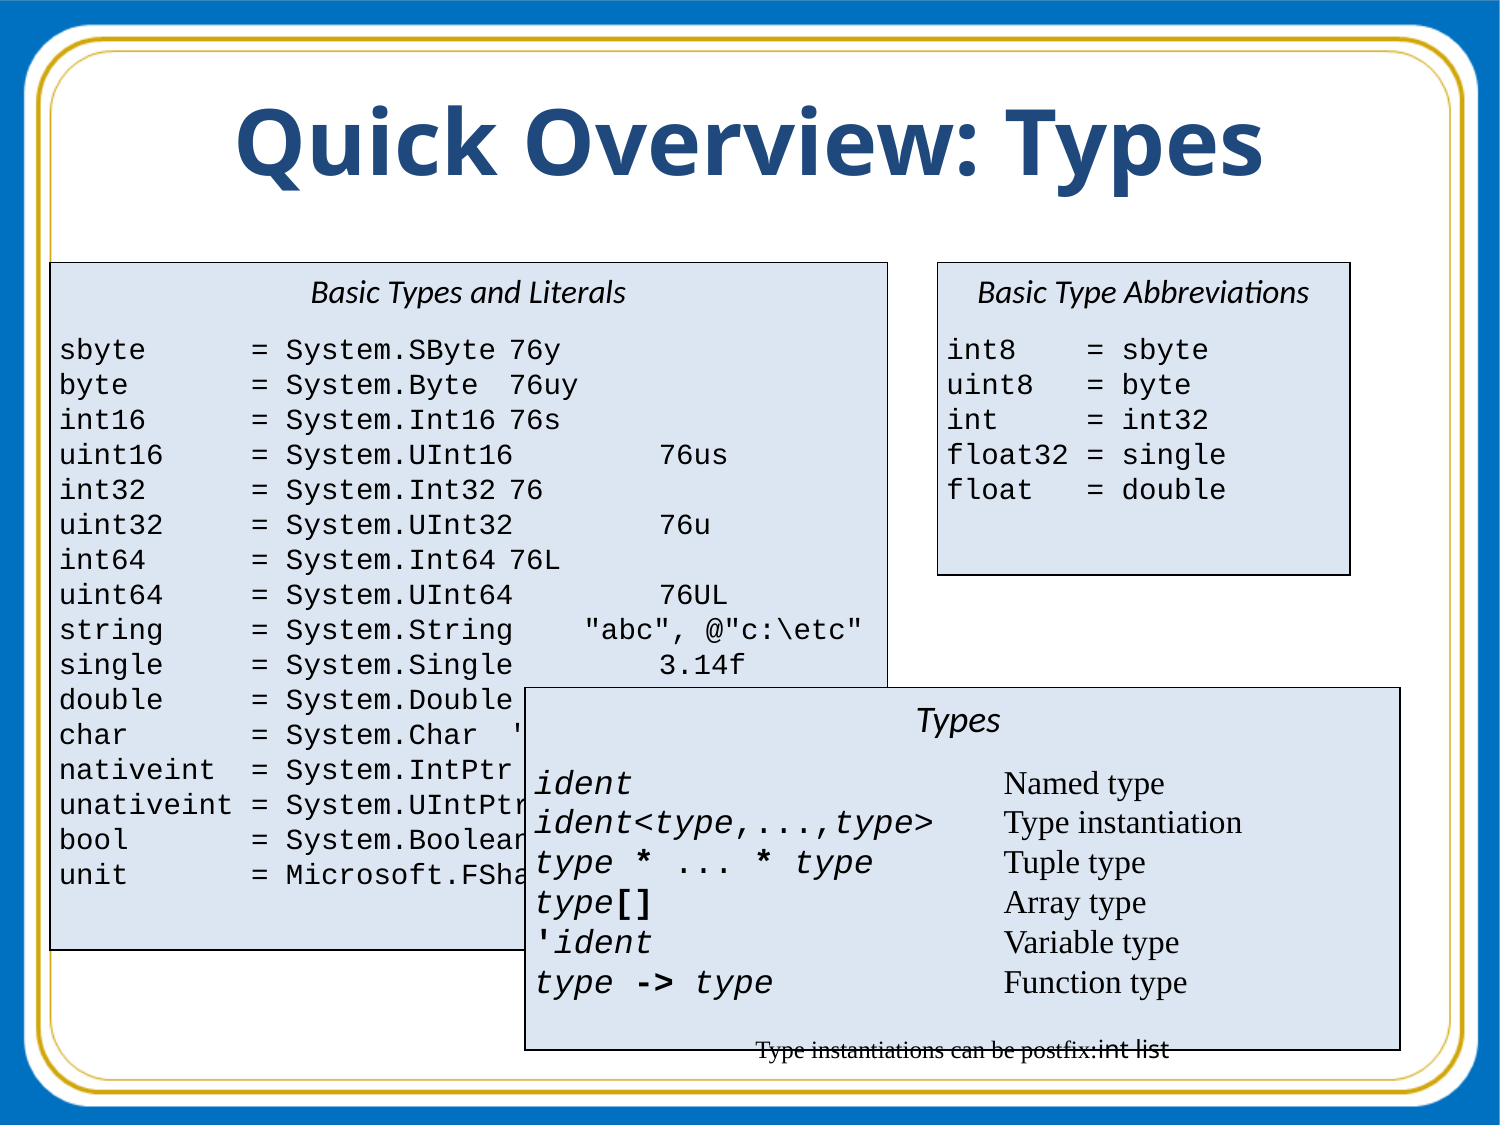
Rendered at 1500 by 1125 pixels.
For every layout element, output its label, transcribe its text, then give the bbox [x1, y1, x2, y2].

picture [0, 0, 1500, 1125]
text_box Basic Types and Literals sbyte = System.SByte 76y byte = System.Byte 76uy int16 = System.Int16 76s uint16 = System.UInt16 76us int32 = System.Int32 76 uint32 = System.UInt32 76u int64 = System.Int64 76L uint64 = System.UInt64 76UL string = System.String "abc", @"c:\etc" single = System.Single 3.14f double = System.Double 3.14, 3.2e5 char = System.Char '7' nativeint = System.IntPtr 76n unativeint = System.UIntPtr 76un bool = System.Boolean true, false unit = Microsoft.FSharp.Core.Unit () [49, 262, 888, 950]
text_box Types ident Named type ident<type,...,type> Type instantiation type * ... * type Tuple type type[] Array type 'ident Variable type type -> type Function type Type instantiations can be postfix:int list [525, 687, 1400, 1050]
title Quick Overview: Types [75, 45, 1425, 233]
text_box Basic Type Abbreviations int8 = sbyte uint8 = byte int = int32 float32 = single float = double [937, 262, 1350, 575]
